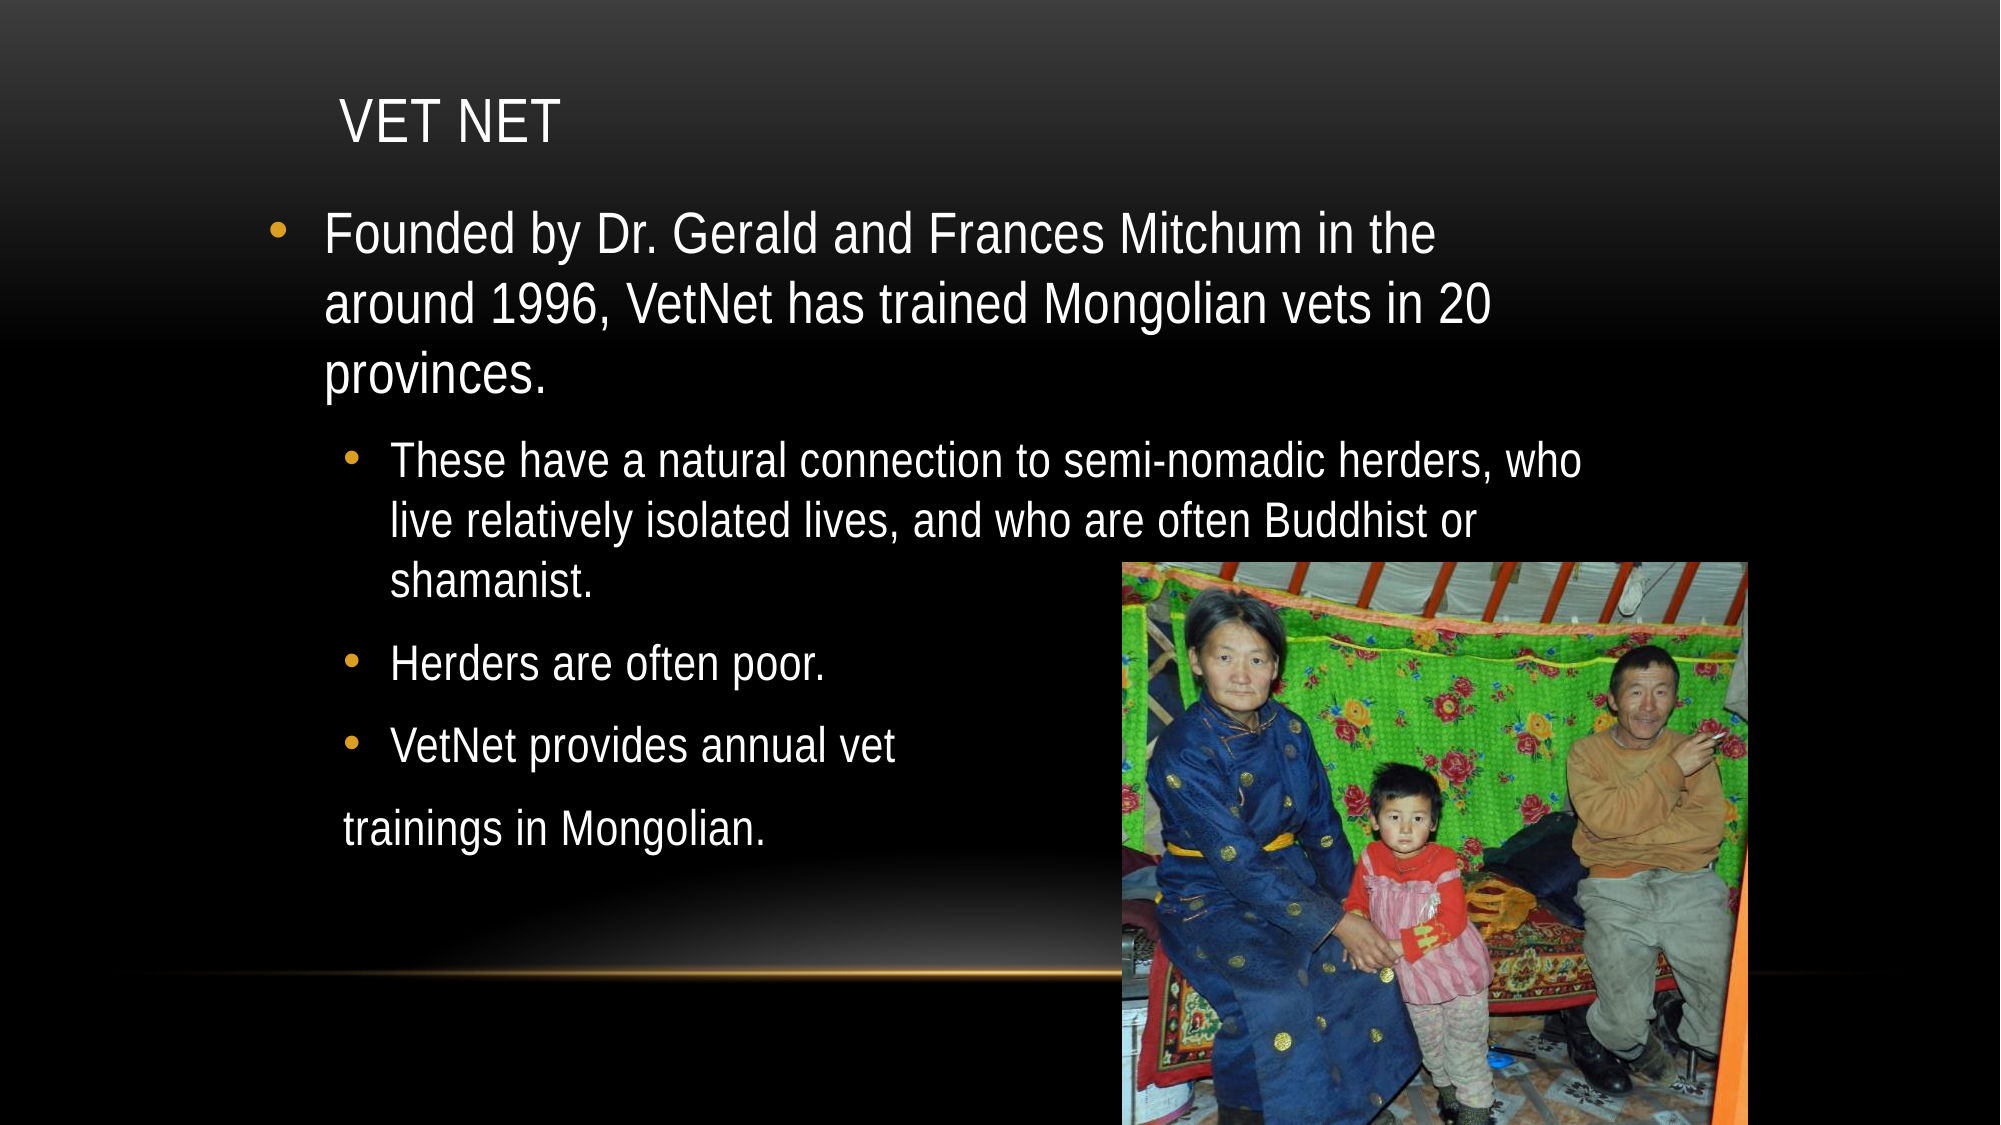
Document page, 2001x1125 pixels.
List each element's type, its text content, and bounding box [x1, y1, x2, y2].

list Founded by Dr. Gerald and Frances Mitchum in the around 1996, VetNet has trained Mongolian vets in 20 provinces. These have a natural connection to semi-nomadic herders, who live relatively isolated lives, and who are often Buddhist or shamanist. Herders are often poor. VetNet provides annual vet trainings in Mongolian. [253, 187, 1604, 930]
picture [0, 0, 2000, 1125]
title Vet Net [324, 1, 1675, 163]
